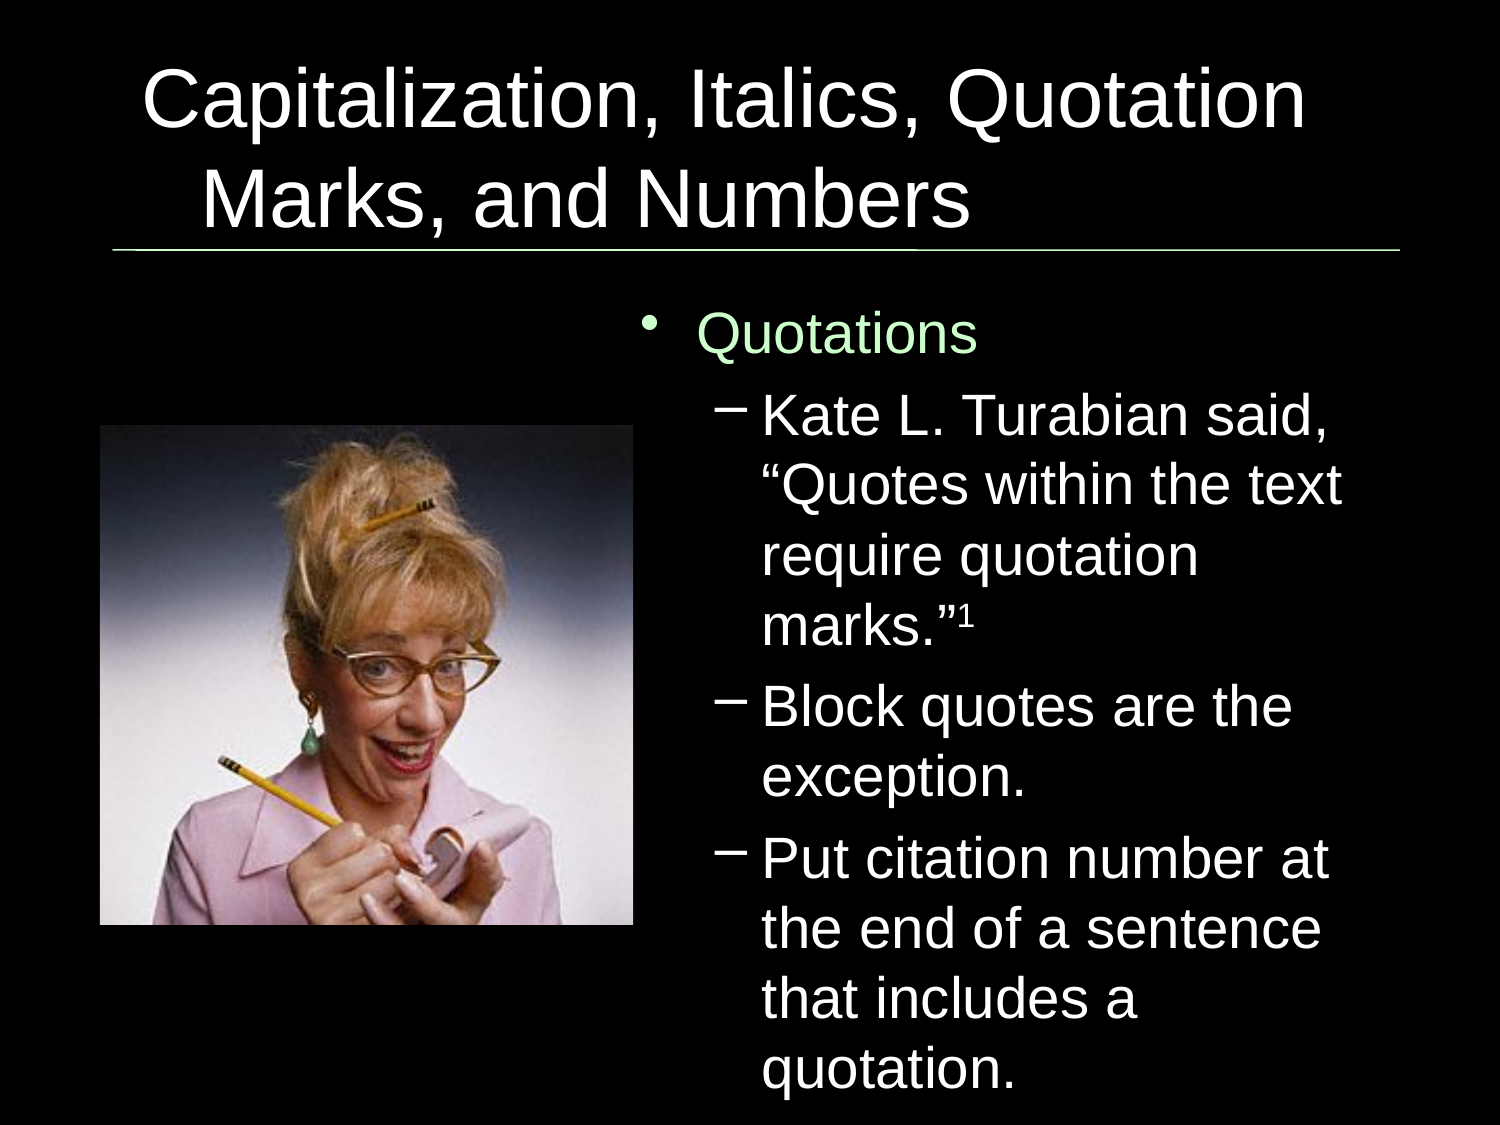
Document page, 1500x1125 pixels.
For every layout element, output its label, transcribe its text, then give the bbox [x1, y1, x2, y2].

picture [99, 424, 634, 926]
title Capitalization, Italics, Quotation Marks, and Numbers [49, 49, 1401, 238]
list Quotations Kate L. Turabian said, “Quotes within the text require quotation marks.”1 Block quotes are the exception. Put citation number at the end of a sentence that includes a quotation. [624, 287, 1426, 1125]
